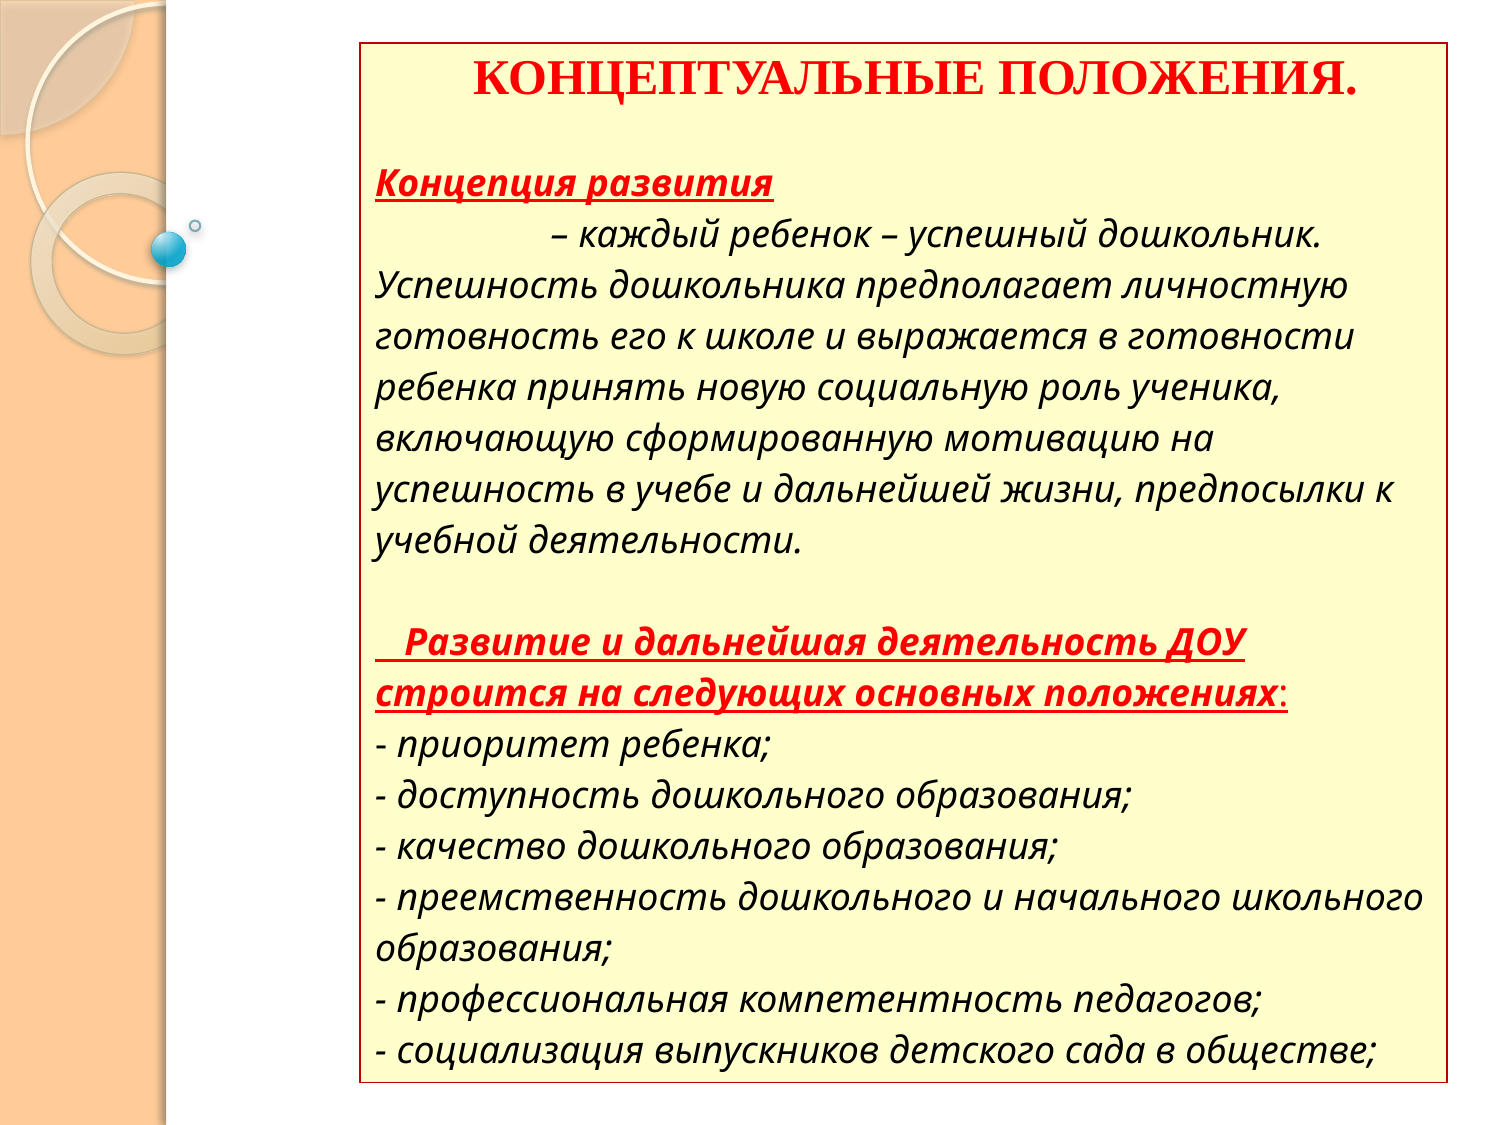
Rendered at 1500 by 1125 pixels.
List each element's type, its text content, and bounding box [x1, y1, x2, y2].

title [230, 19, 1471, 1106]
table_header КОНЦЕПТУАЛЬНЫЕ ПОЛОЖЕНИЯ. Концепция развития – каждый ребенок – успешный дошкольник. Успешность дошкольника предполагает личностную готовность его к школе и выражается в готовности ребенка принять новую социальную роль ученика, включающую сформированную мотивацию на успешность в учебе и дальнейшей жизни, предпосылки к учебной деятельности. Развитие и дальнейшая деятельность ДОУ строится на следующих основных положениях: - приоритет ребенка; - доступность дошкольного образования; - качество дошкольного образования; - преемственность дошкольного и начального школьного образования; - профессиональная компетентность педагогов; - социализация выпускников детского сада в обществе; [361, 44, 1446, 1082]
